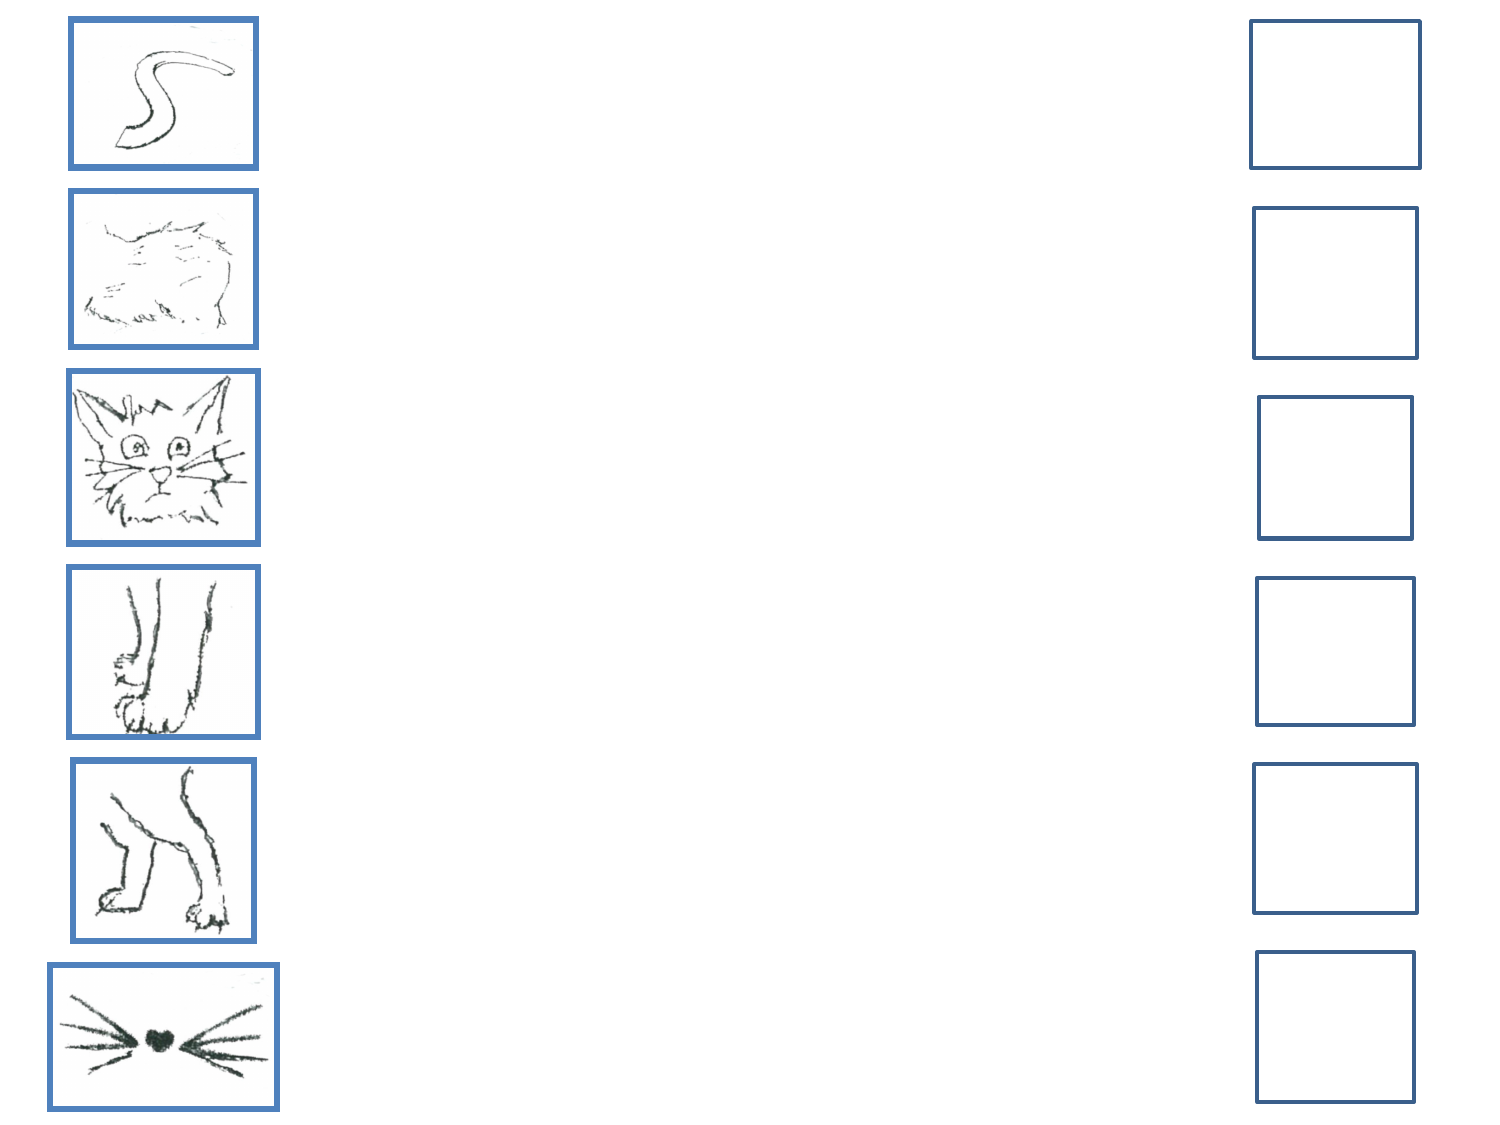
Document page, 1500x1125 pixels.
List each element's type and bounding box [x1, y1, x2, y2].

text_box [1252, 762, 1419, 915]
picture [74, 3, 253, 359]
text_box [1252, 206, 1419, 360]
picture [72, 365, 255, 549]
text_box [1255, 950, 1416, 1104]
text_box [1249, 19, 1422, 170]
text_box [1257, 395, 1414, 541]
picture [54, 763, 274, 1125]
text_box [1255, 576, 1416, 727]
picture [76, 560, 255, 744]
